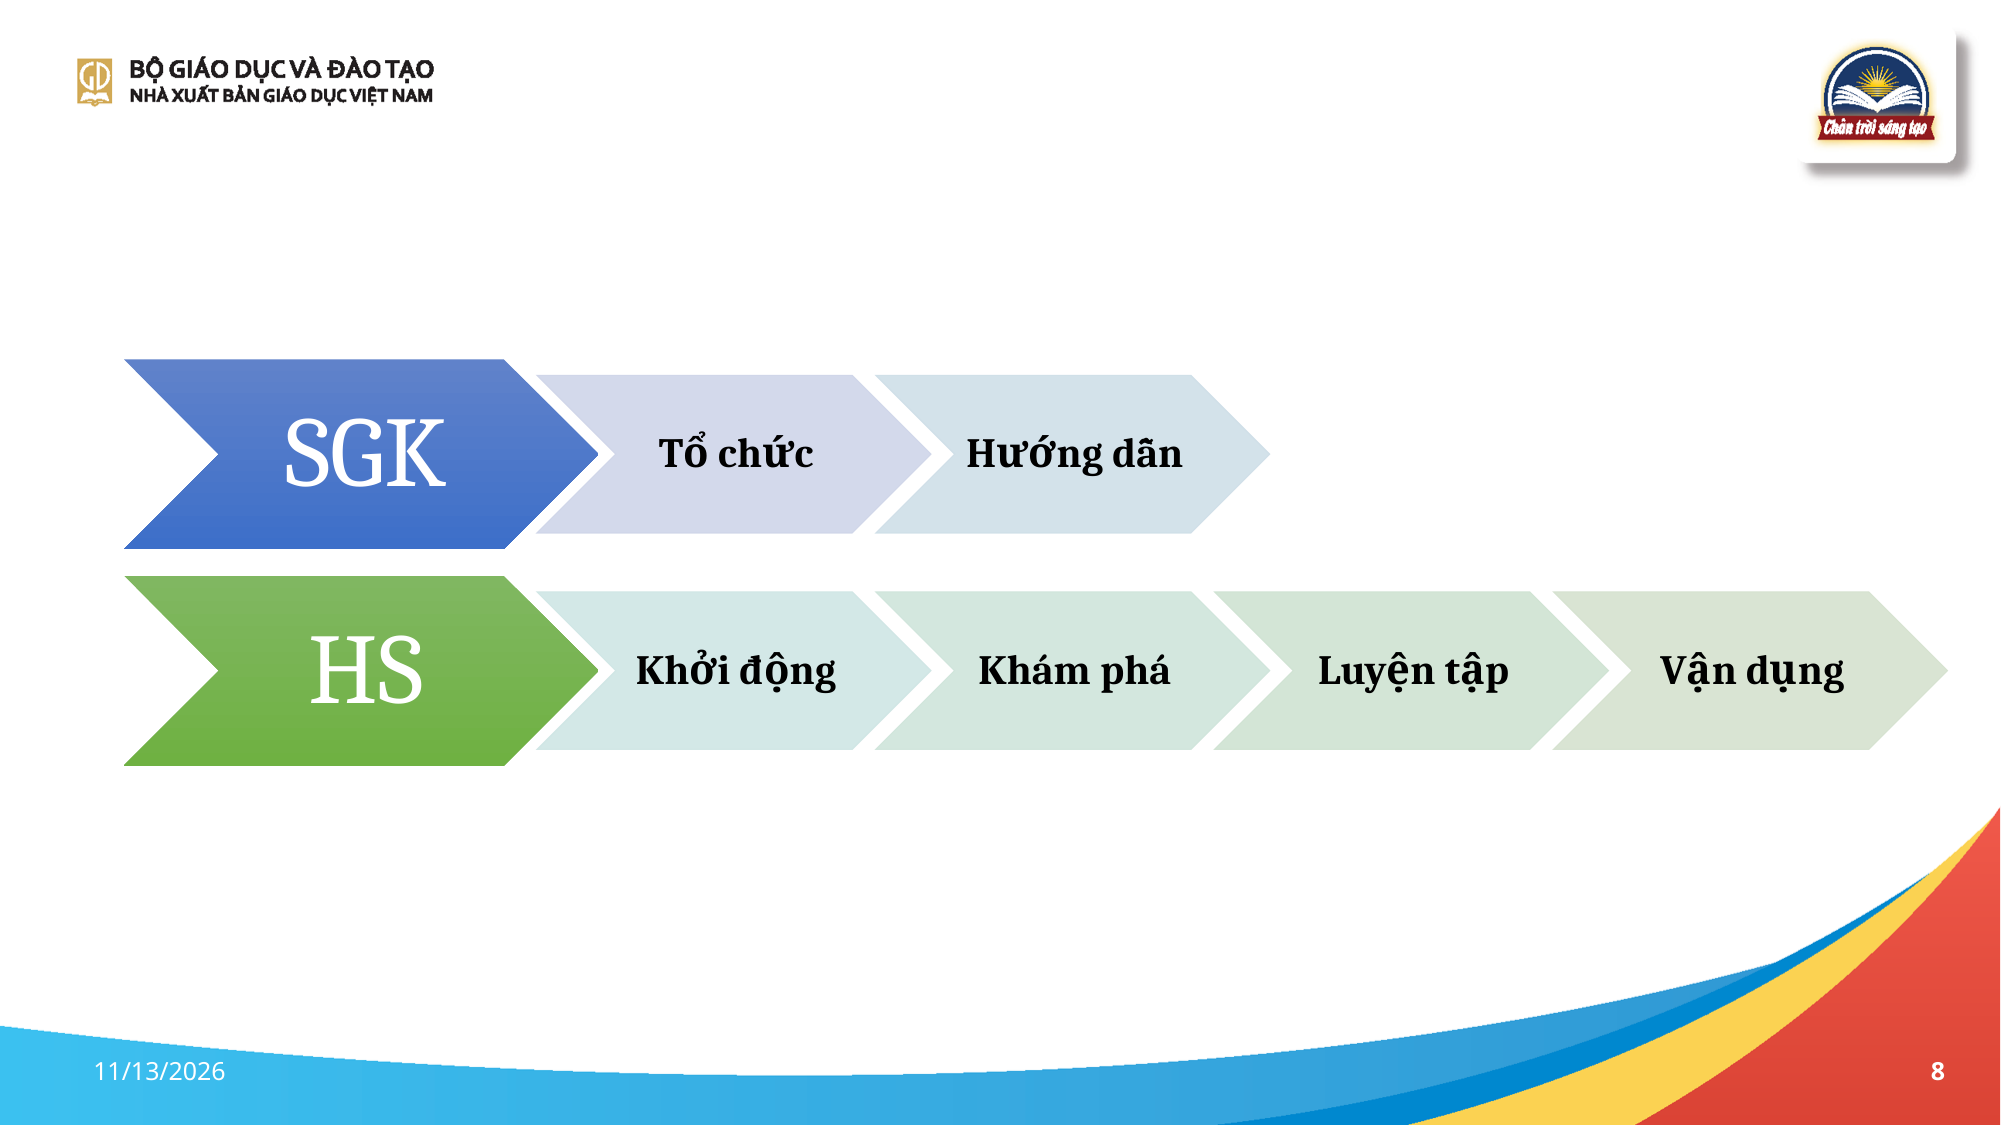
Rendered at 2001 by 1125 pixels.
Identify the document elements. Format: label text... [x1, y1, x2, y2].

picture [0, 0, 2001, 1125]
slide_number 8 [1468, 1042, 1960, 1103]
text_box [123, 117, 1948, 1007]
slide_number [78, 1042, 570, 1103]
